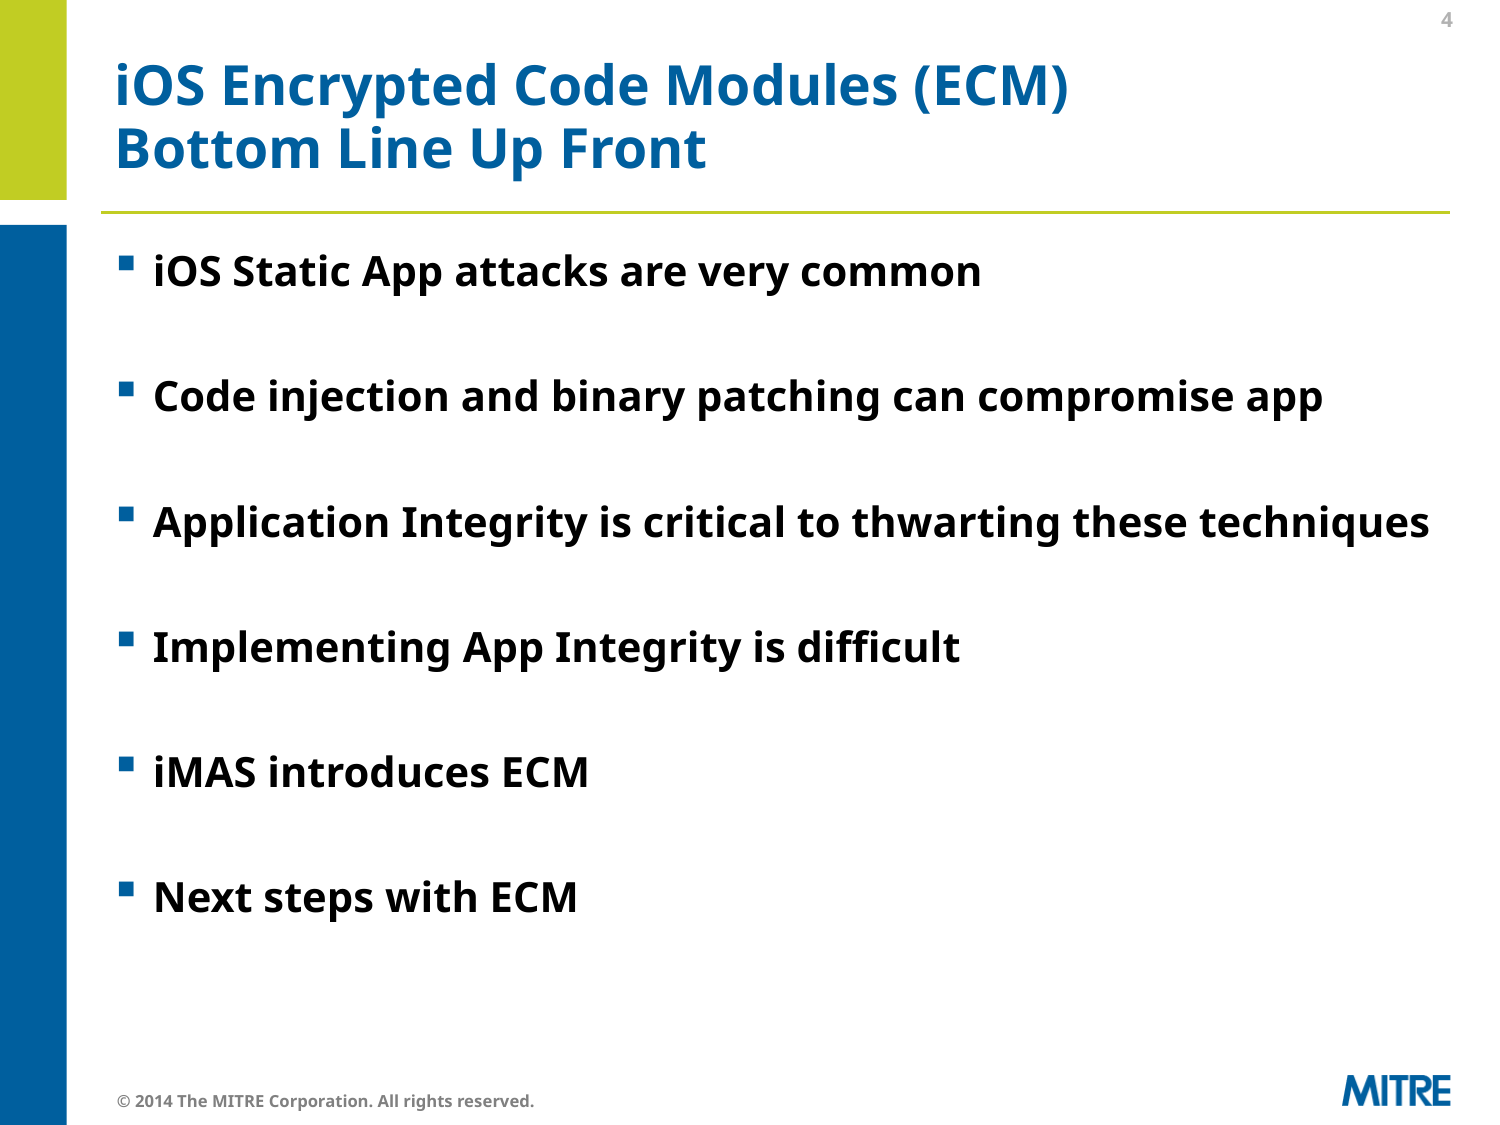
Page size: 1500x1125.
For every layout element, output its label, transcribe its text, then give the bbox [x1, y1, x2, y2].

picture [1342, 1072, 1453, 1113]
slide_number 4 [1386, 12, 1468, 43]
footer © 2014 The MITRE Corporation. All rights reserved. [101, 1081, 1059, 1119]
list iOS Static App attacks are very common Code injection and binary patching can compromise app Application Integrity is critical to thwarting these techniques Implementing App Integrity is difficult iMAS introduces ECM Next steps with ECM [99, 237, 1450, 1005]
title iOS Encrypted Code Modules (ECM) Bottom Line Up Front [99, 45, 1450, 188]
